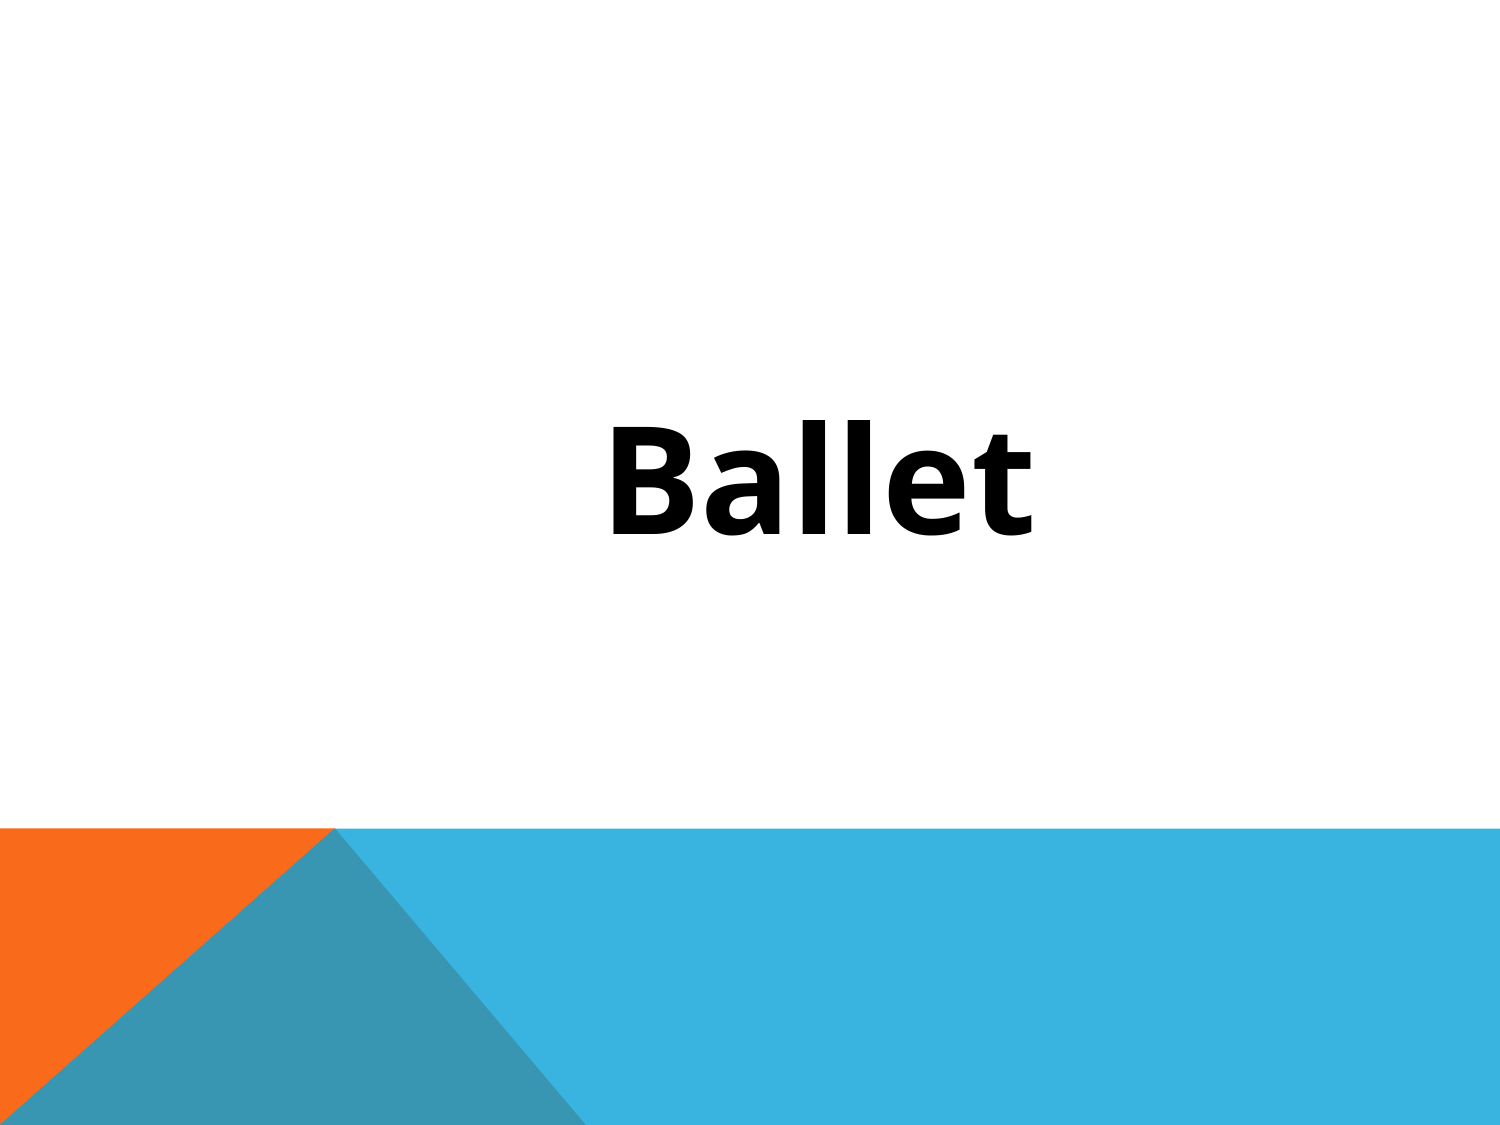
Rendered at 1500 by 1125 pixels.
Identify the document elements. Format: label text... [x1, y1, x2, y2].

list Ballet [135, 180, 1369, 768]
